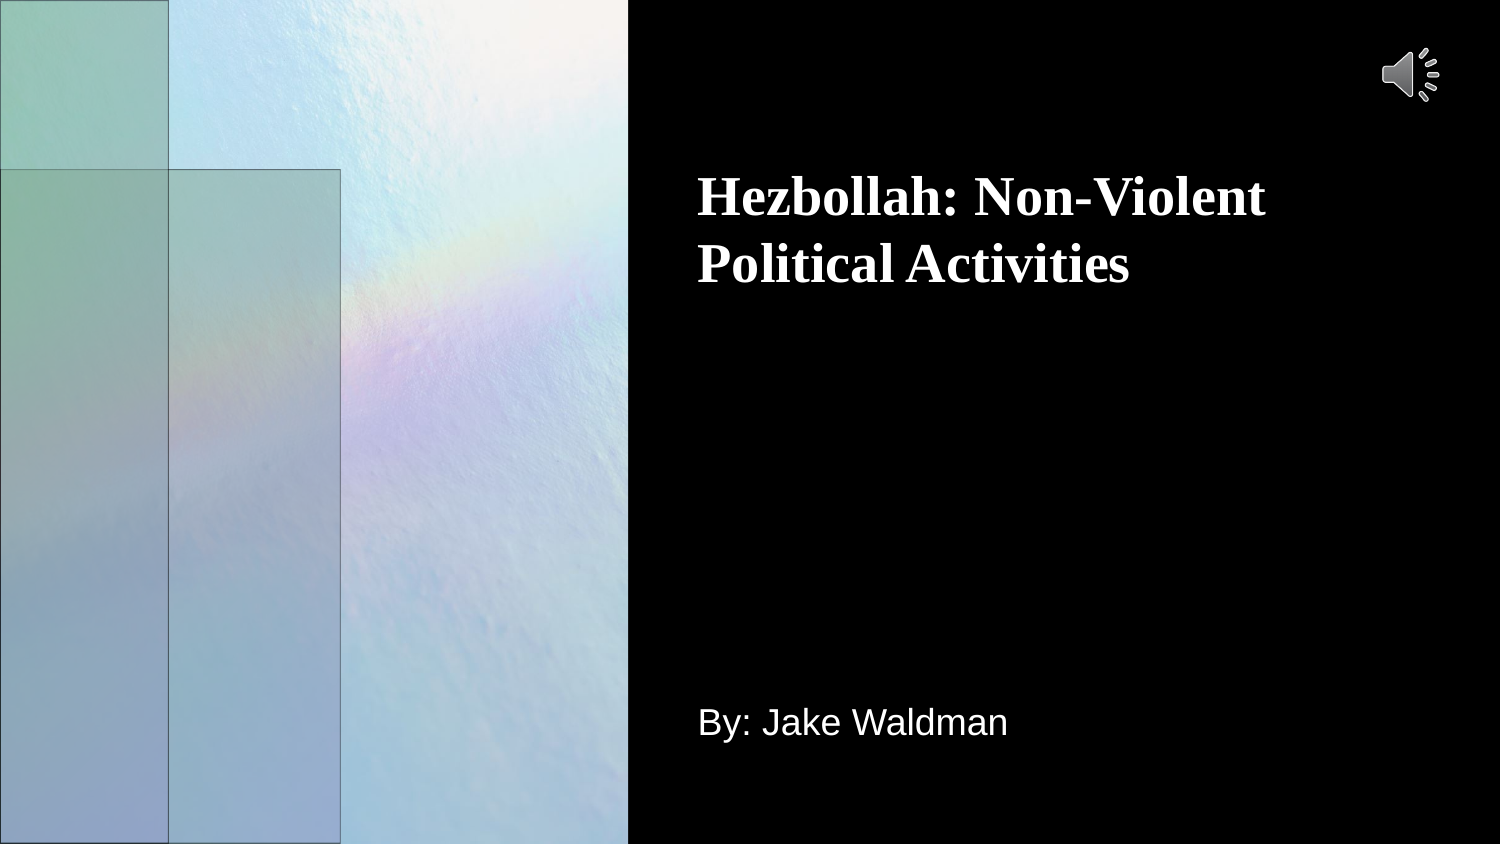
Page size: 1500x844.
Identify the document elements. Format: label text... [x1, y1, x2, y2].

picture [1382, 46, 1443, 107]
picture [0, 0, 629, 844]
text_box [629, 0, 1500, 844]
subtitle By: Jake Waldman [686, 592, 1383, 749]
title Hezbollah: Non-Violent Political Activities [686, 153, 1383, 578]
